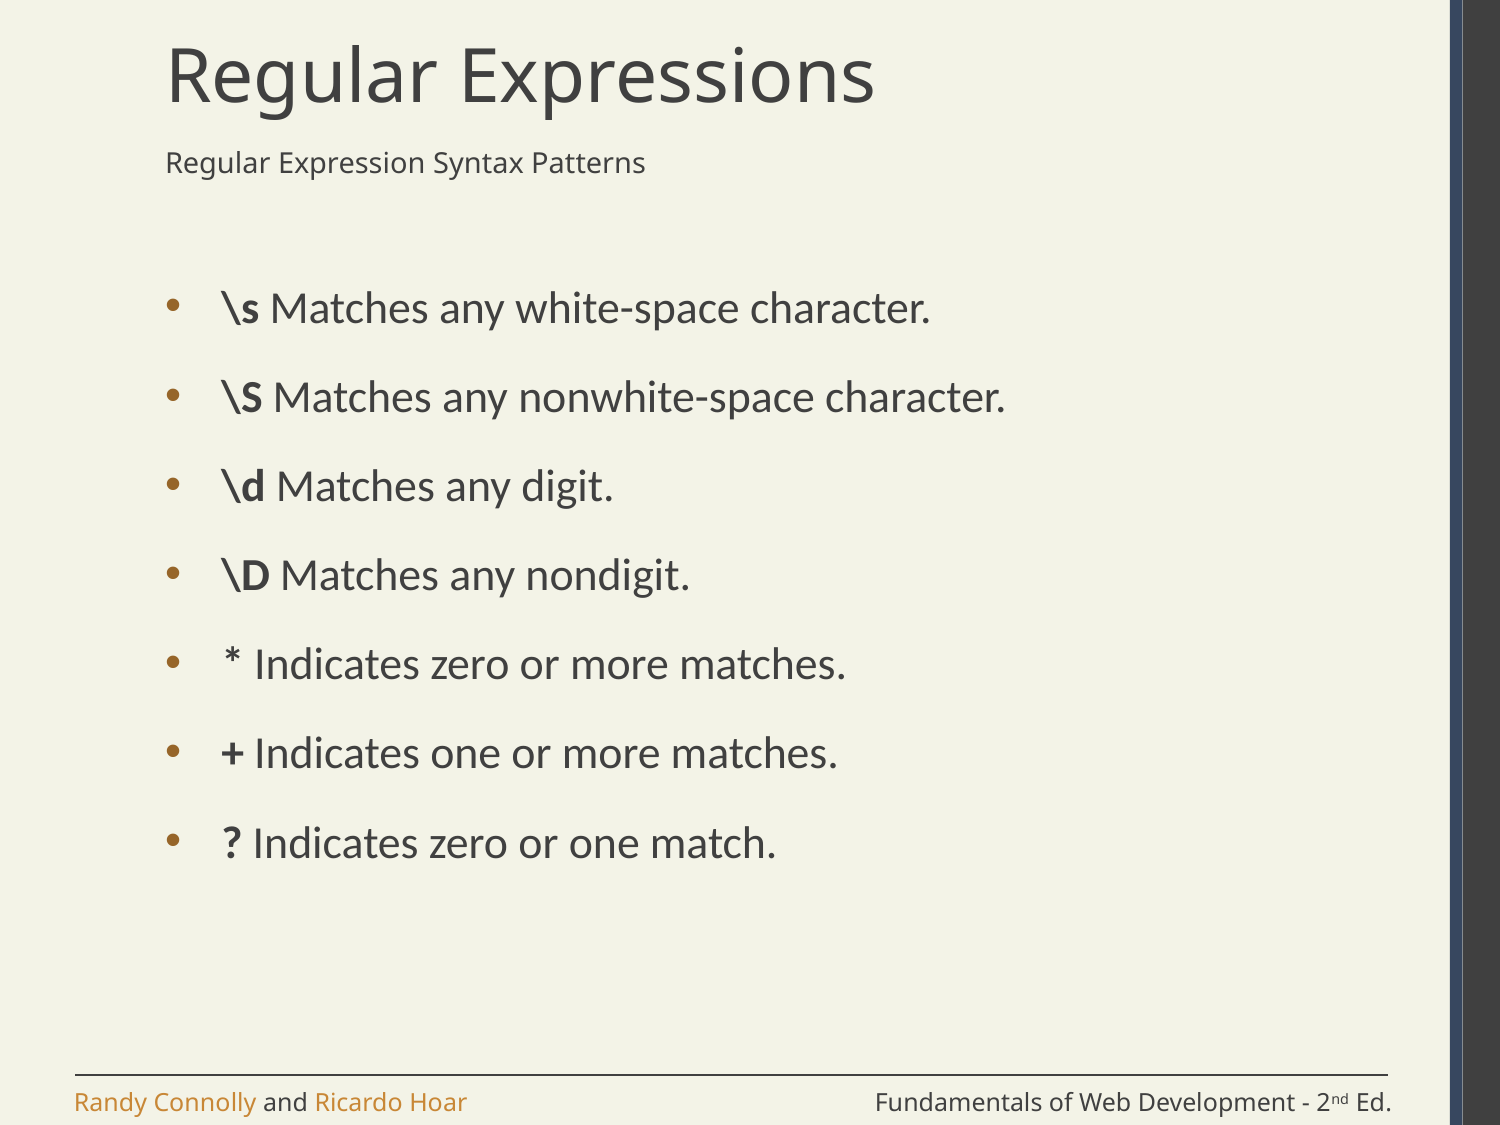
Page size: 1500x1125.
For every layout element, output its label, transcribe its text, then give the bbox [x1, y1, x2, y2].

list Regular Expression Syntax Patterns [150, 137, 1200, 188]
list \s Matches any white-space character. \S Matches any nonwhite-space character. \d Matches any digit. \D Matches any nondigit. * Indicates zero or more matches. + Indicates one or more matches. ? Indicates zero or one match. [150, 270, 1200, 1013]
title Regular Expressions [150, 20, 1425, 188]
